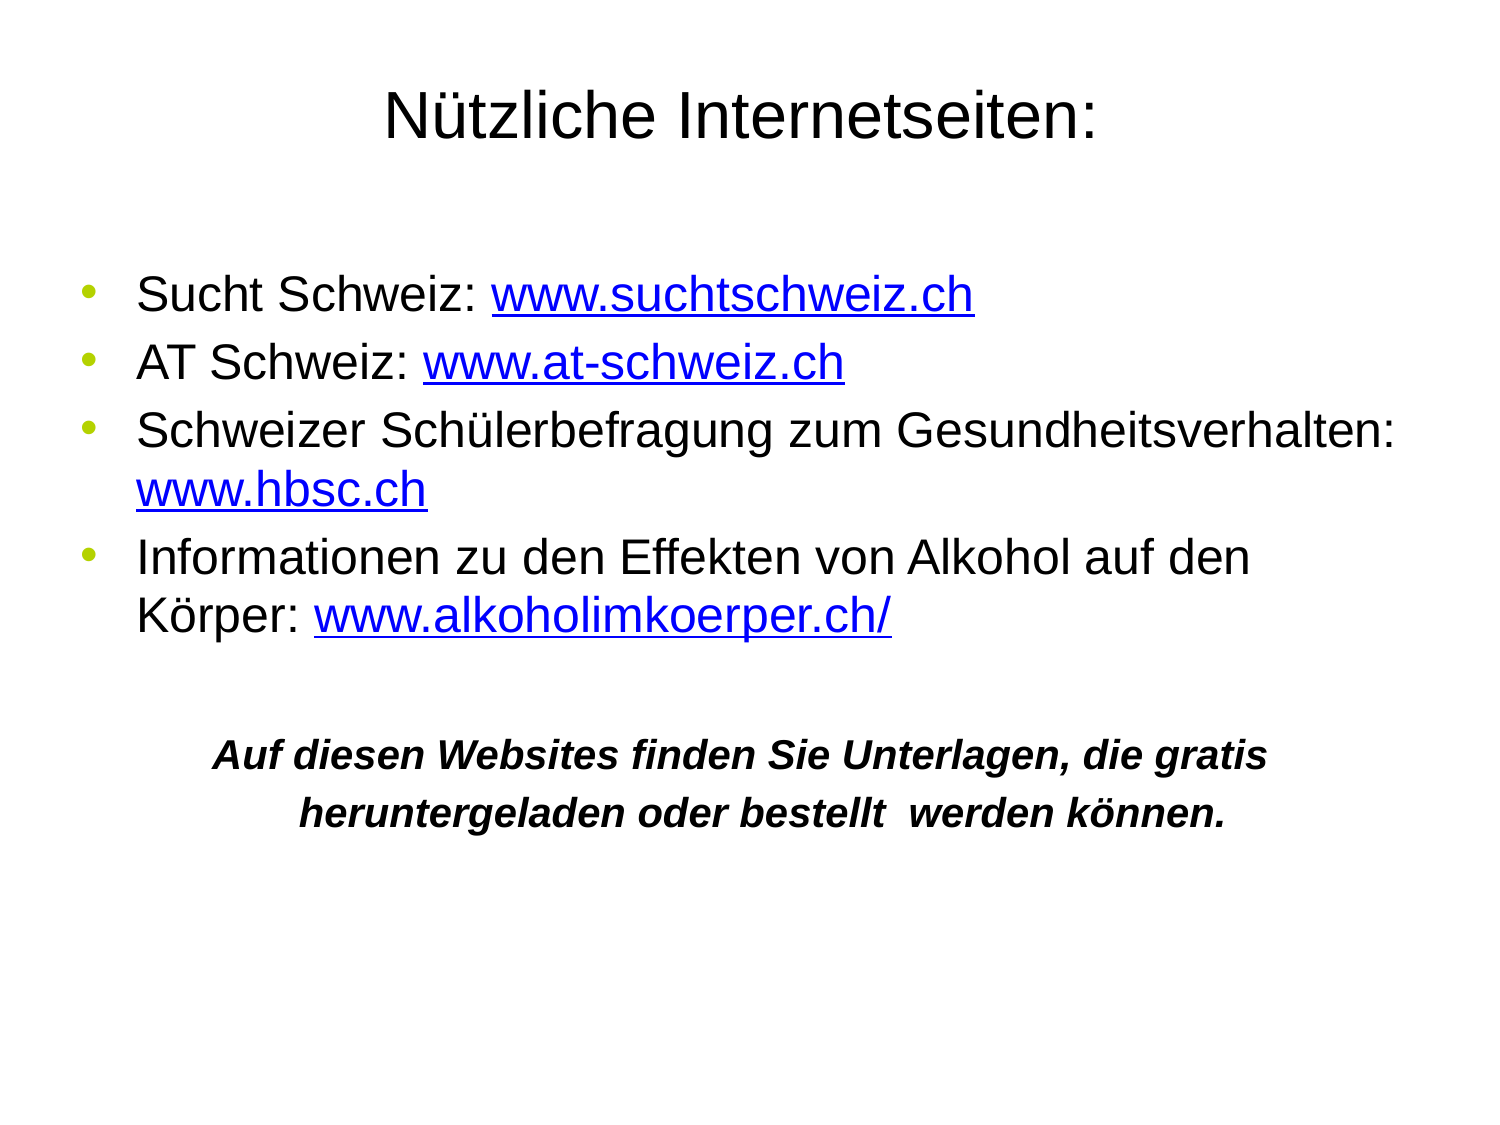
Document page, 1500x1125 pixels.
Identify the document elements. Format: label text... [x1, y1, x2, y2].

list Sucht Schweiz: www.suchtschweiz.ch AT Schweiz: www.at-schweiz.ch Schweizer Schülerbefragung zum Gesundheitsverhalten: www.hbsc.ch Informationen zu den Effekten von Alkohol auf den Körper: www.alkoholimkoerper.ch/ Auf diesen Websites finden Sie Unterlagen, die gratis heruntergeladen oder bestellt werden können. [64, 255, 1417, 957]
title Nützliche Internetseiten: [68, 65, 1433, 253]
